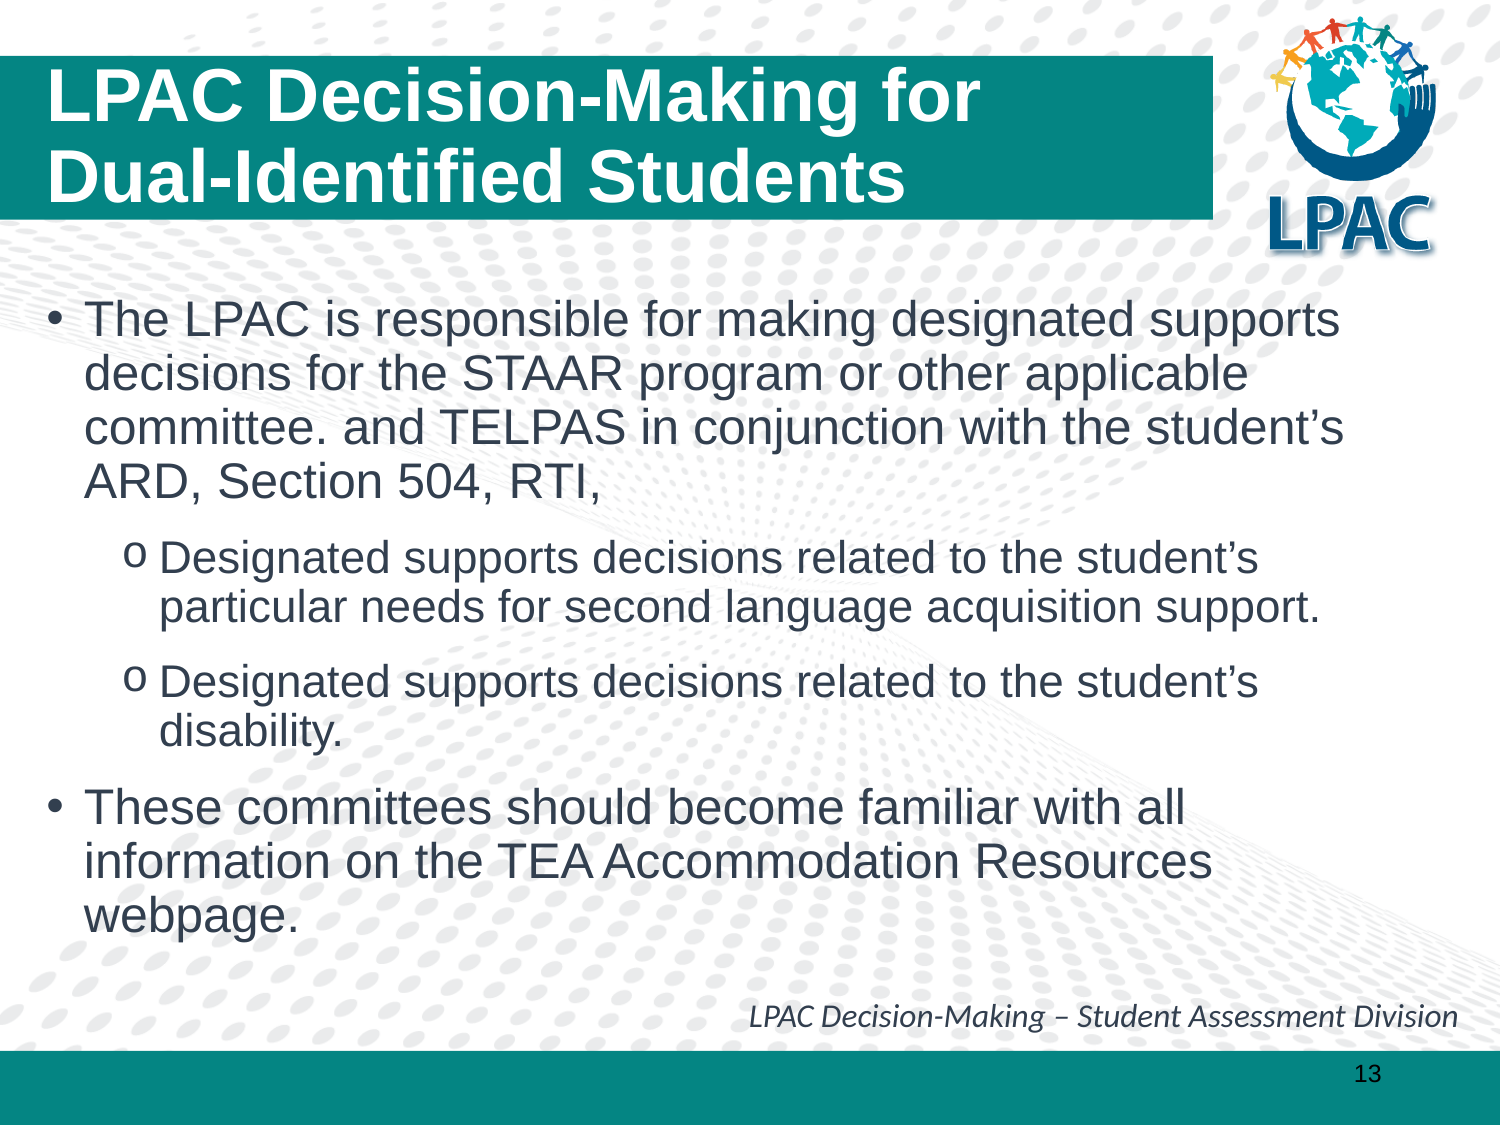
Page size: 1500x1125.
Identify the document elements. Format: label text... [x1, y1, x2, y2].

text_box LPAC Decision-Making – Student Assessment Division [717, 986, 1492, 1043]
picture [0, 0, 1500, 1050]
list The LPAC is responsible for making designated supports decisions for the STAAR program or other applicable committee. and TELPAS in conjunction with the student’s ARD, Section 504, RTI, Designated supports decisions related to the student’s particular needs for second language acquisition support. Designated supports decisions related to the student’s disability. These committees should become familiar with all information on the TEA Accommodation Resources webpage. [31, 285, 1425, 1029]
slide_number ‹#› [1059, 1043, 1397, 1103]
title LPAC Decision-Making for Dual-Identified Students [31, 75, 1310, 201]
picture [1318, 204, 1333, 222]
